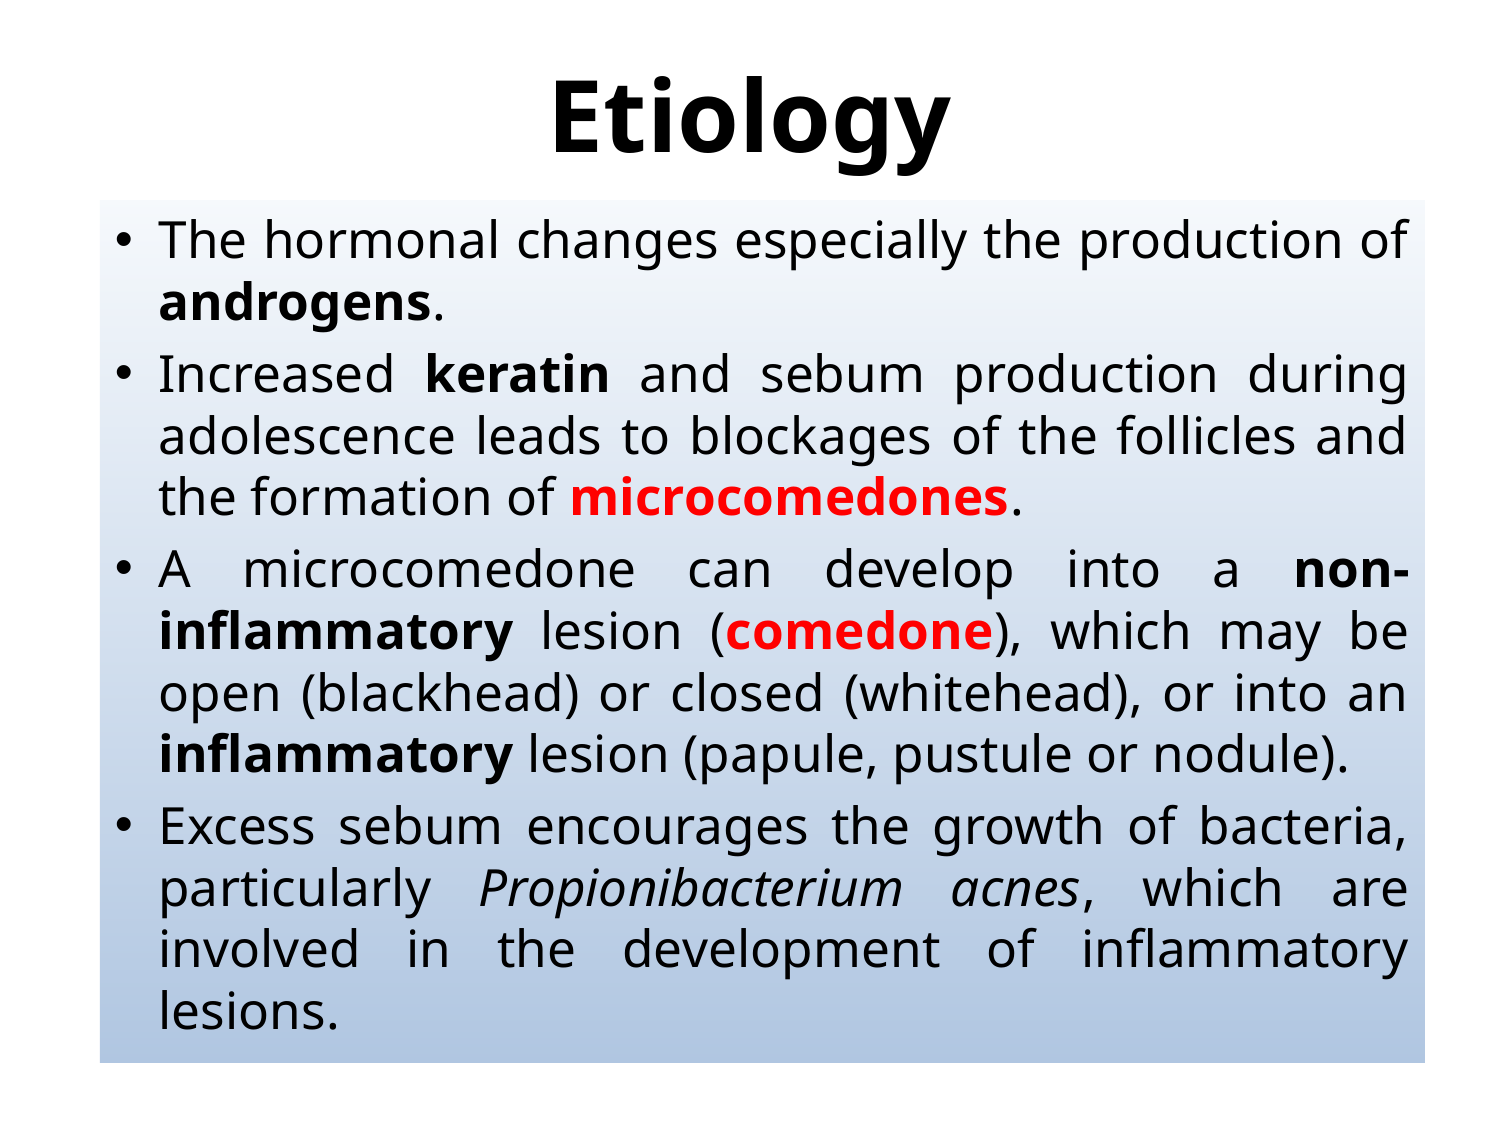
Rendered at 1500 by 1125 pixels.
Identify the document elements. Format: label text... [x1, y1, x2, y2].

title Etiology [75, 37, 1425, 188]
list The hormonal changes especially the production of androgens. Increased keratin and sebum production during adolescence leads to blockages of the follicles and the formation of microcomedones. A microcomedone can develop into a non-inflammatory lesion (comedone), which may be open (blackhead) or closed (whitehead), or into an inflammatory lesion (papule, pustule or nodule). Excess sebum encourages the growth of bacteria, particularly Propionibacterium acnes, which are involved in the development of inflammatory lesions. [99, 200, 1425, 1063]
